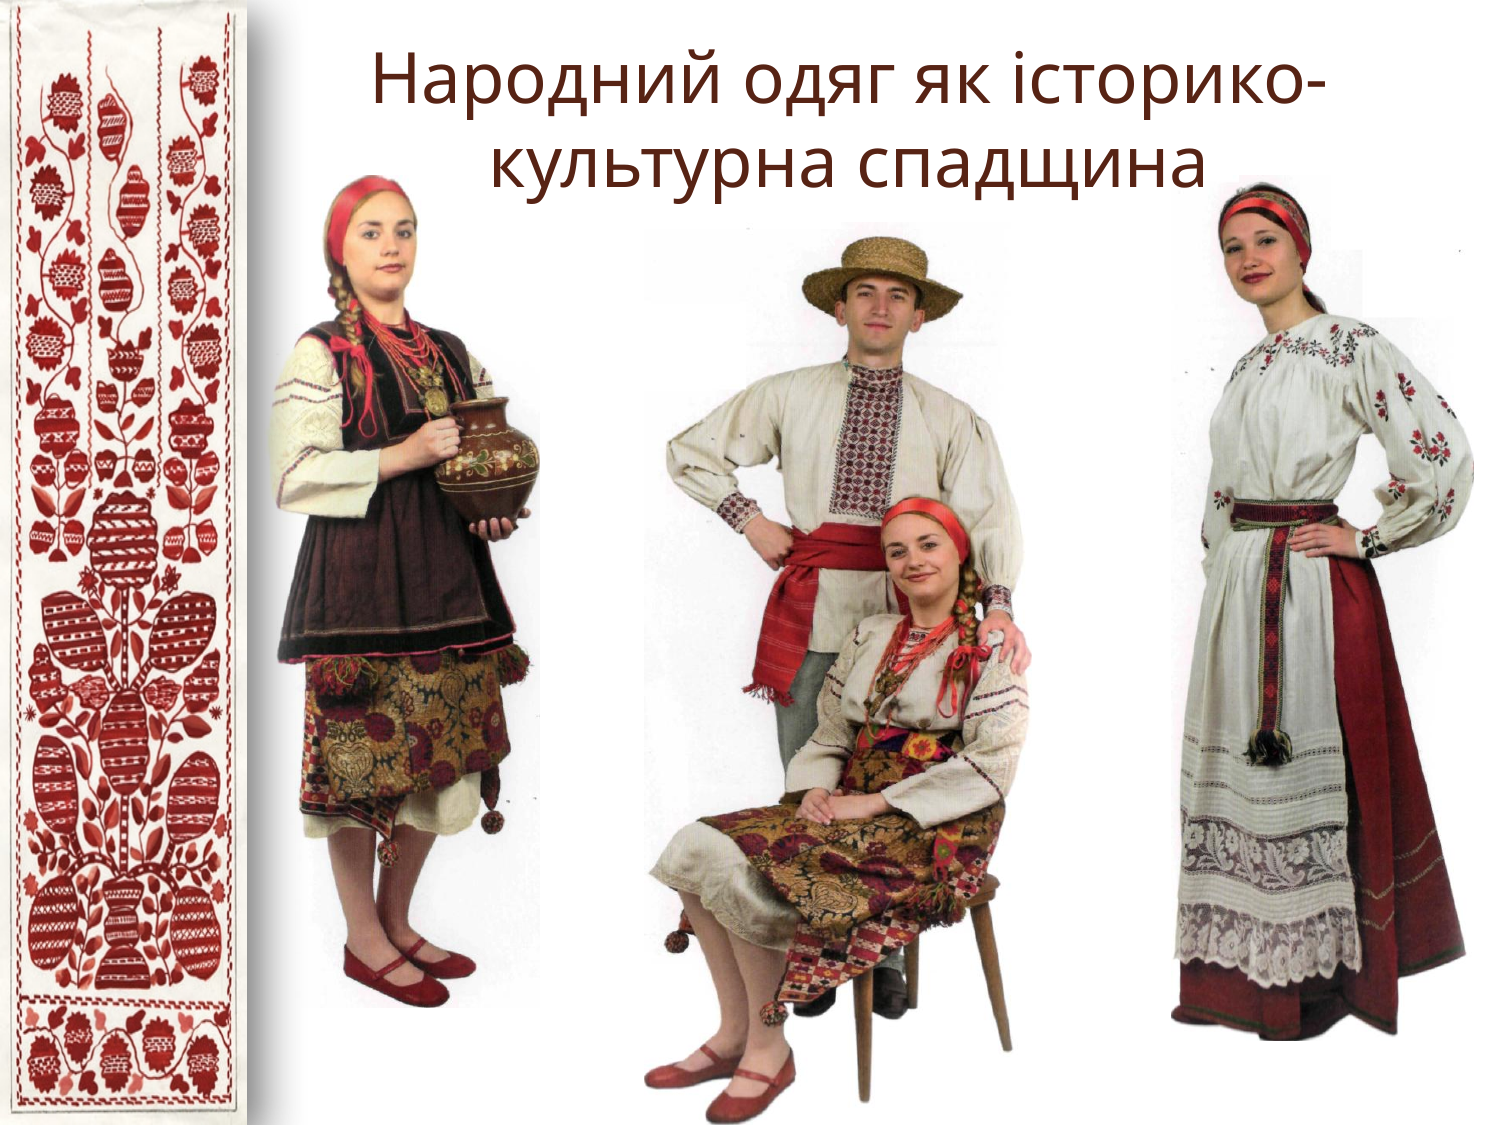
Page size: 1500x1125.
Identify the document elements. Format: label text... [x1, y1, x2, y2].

picture [1171, 175, 1474, 1041]
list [257, 175, 540, 1009]
picture [644, 222, 1032, 1125]
title Народний одяг як історико-культурна спадщина [293, 23, 1465, 211]
picture [0, 0, 247, 1125]
